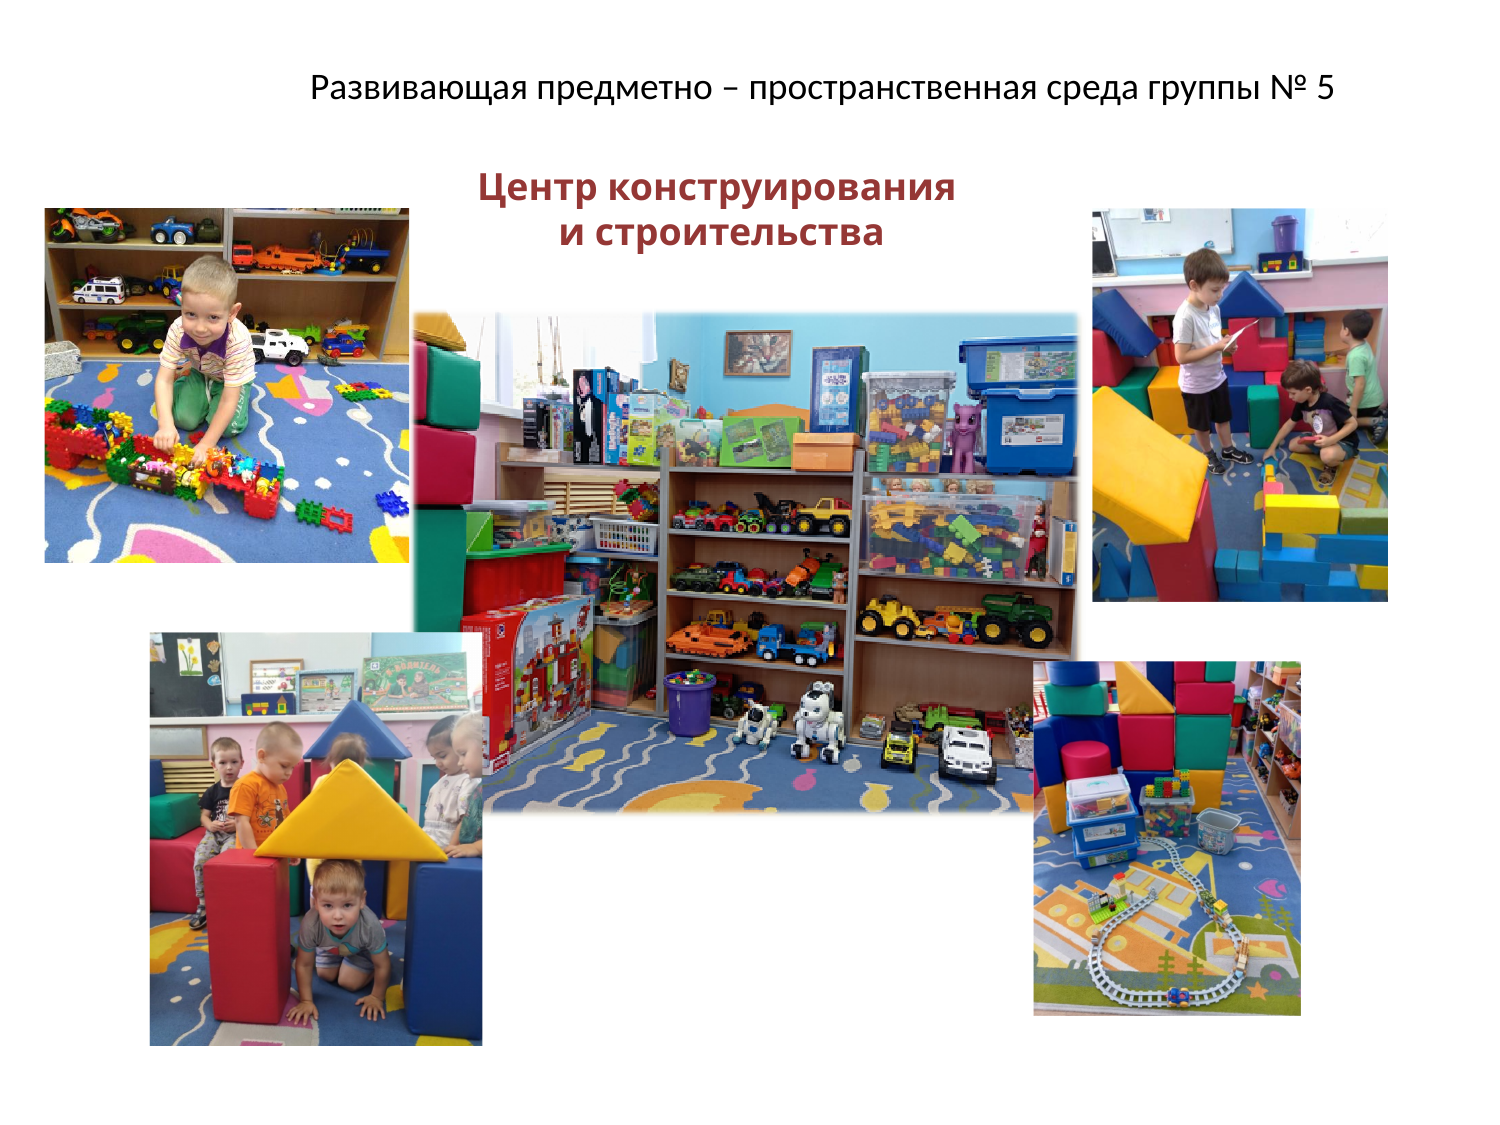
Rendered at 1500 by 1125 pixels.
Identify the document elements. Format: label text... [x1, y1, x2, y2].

text_box Развивающая предметно – пространственная среда группы № 5 [295, 54, 1352, 115]
text_box Центр конструирования и строительства [462, 155, 972, 260]
picture [44, 207, 1438, 1046]
